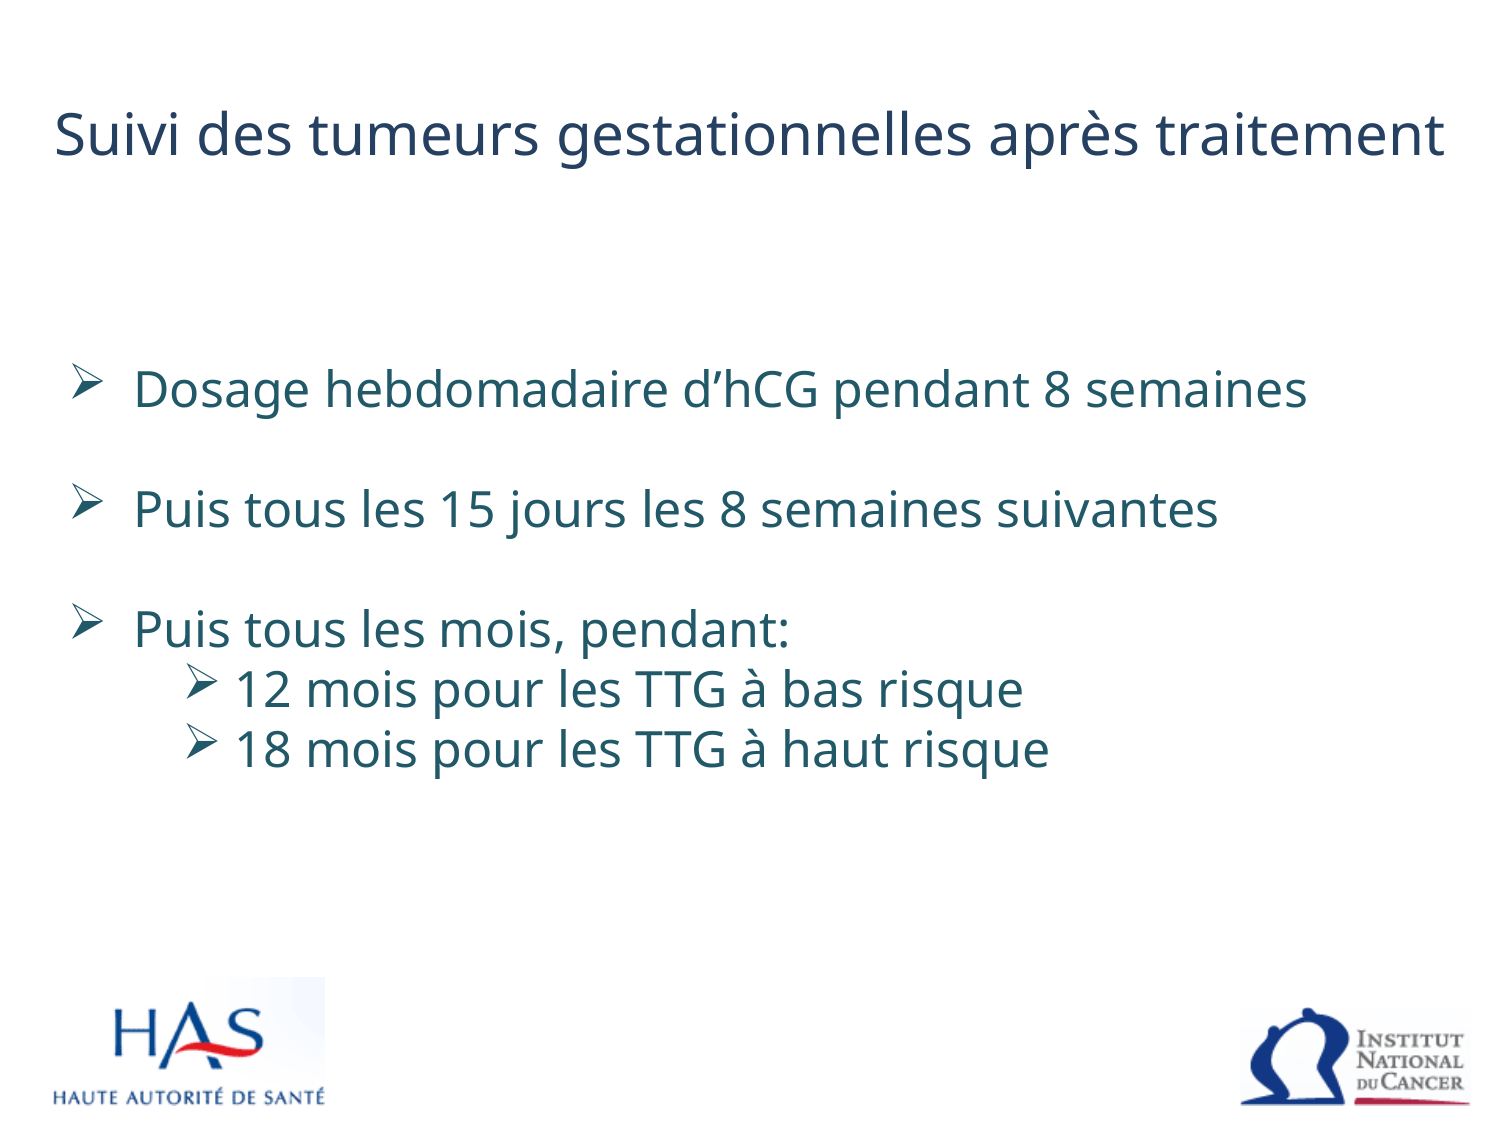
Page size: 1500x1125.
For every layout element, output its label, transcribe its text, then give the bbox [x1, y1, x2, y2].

picture [52, 977, 326, 1107]
text_box Dosage hebdomadaire d’hCG pendant 8 semaines Puis tous les 15 jours les 8 semaines suivantes Puis tous les mois, pendant: 12 mois pour les TTG à bas risque 18 mois pour les TTG à haut risque [53, 349, 1453, 845]
picture [1240, 1007, 1471, 1107]
text_box Suivi des tumeurs gestationnelles après traitement [0, 90, 1500, 175]
